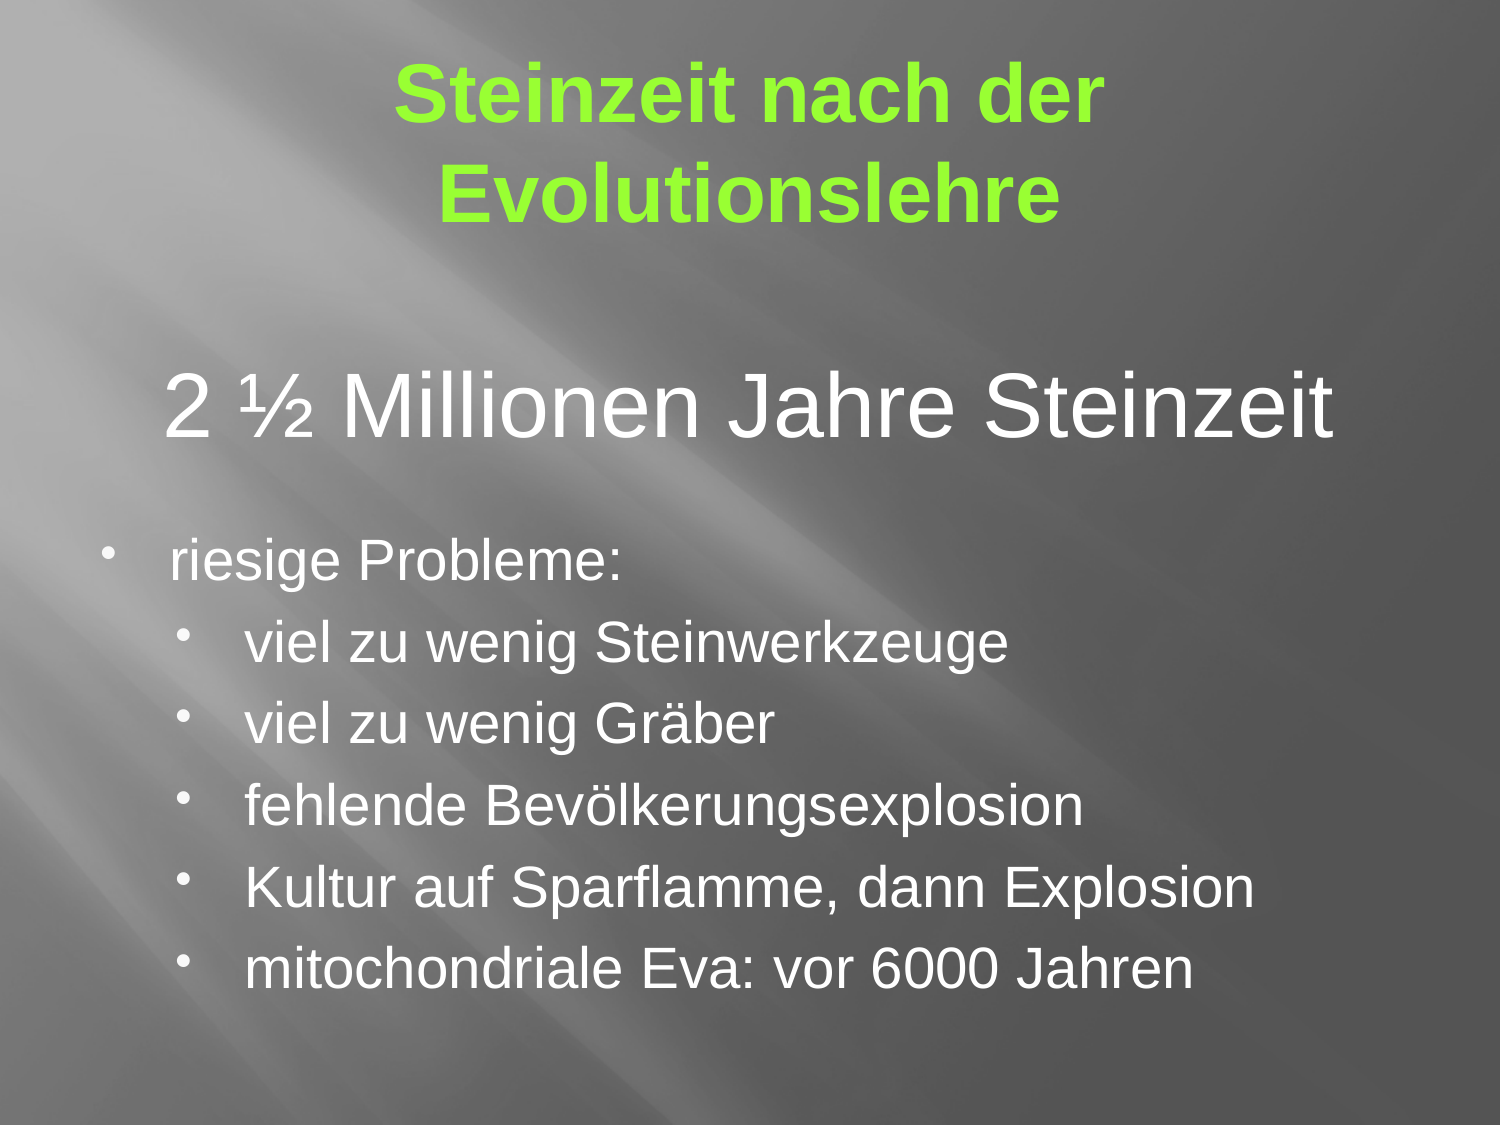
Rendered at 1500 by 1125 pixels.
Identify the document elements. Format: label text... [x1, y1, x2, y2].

title Steinzeit nach der Evolutionslehre [75, 45, 1425, 233]
text_box riesige Probleme: viel zu wenig Steinwerkzeuge viel zu wenig Gräber fehlende Bevölkerungsexplosion Kultur auf Sparflamme, dann Explosion mitochondriale Eva: vor 6000 Jahren [64, 515, 1415, 1125]
text_box 2 ½ Millionen Jahre Steinzeit [147, 338, 1356, 515]
